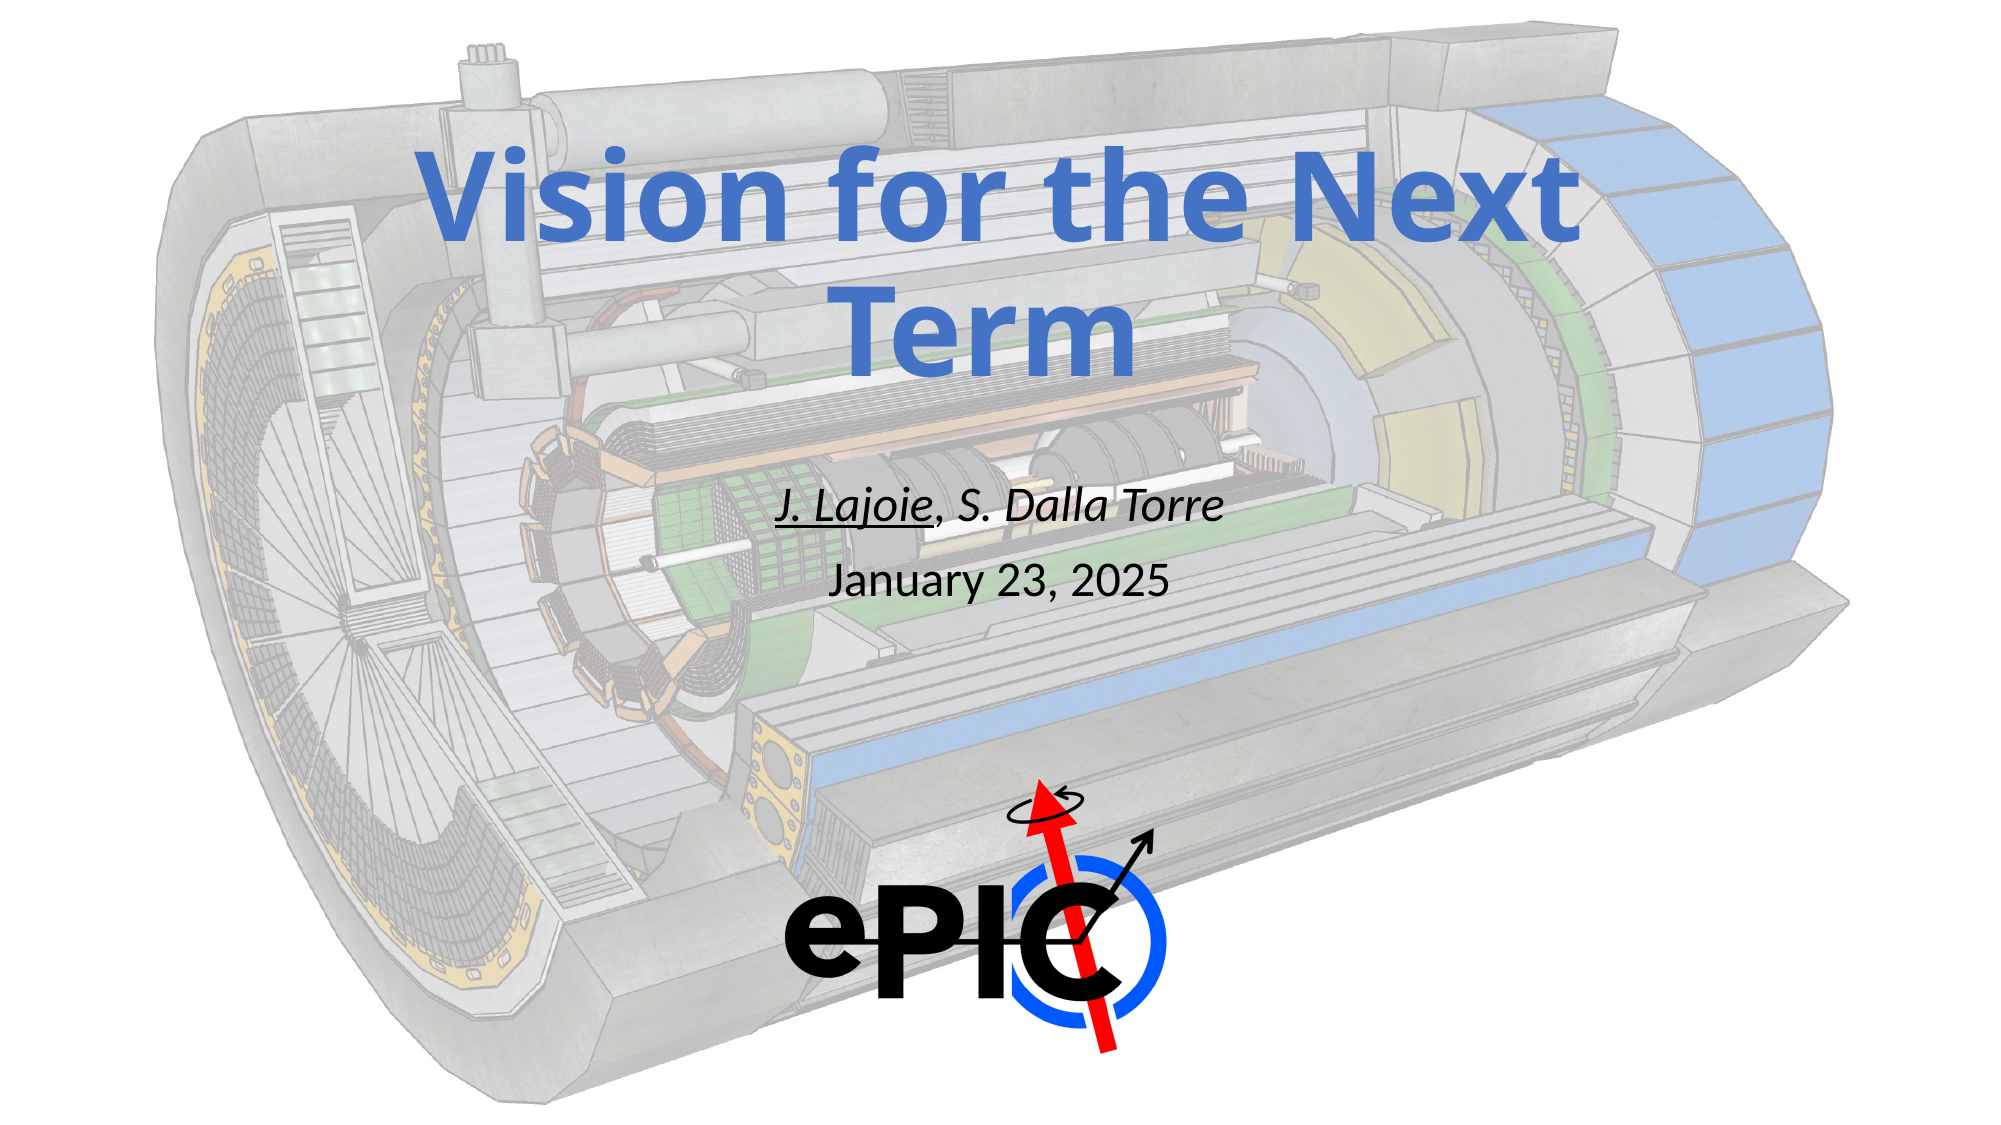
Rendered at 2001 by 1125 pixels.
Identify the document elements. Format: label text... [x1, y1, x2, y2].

subtitle J. Lajoie, S. Dalla Torre January 23, 2025 [249, 471, 1750, 654]
picture [777, 773, 1174, 1059]
title Vision for the Next Term [249, 114, 1750, 412]
